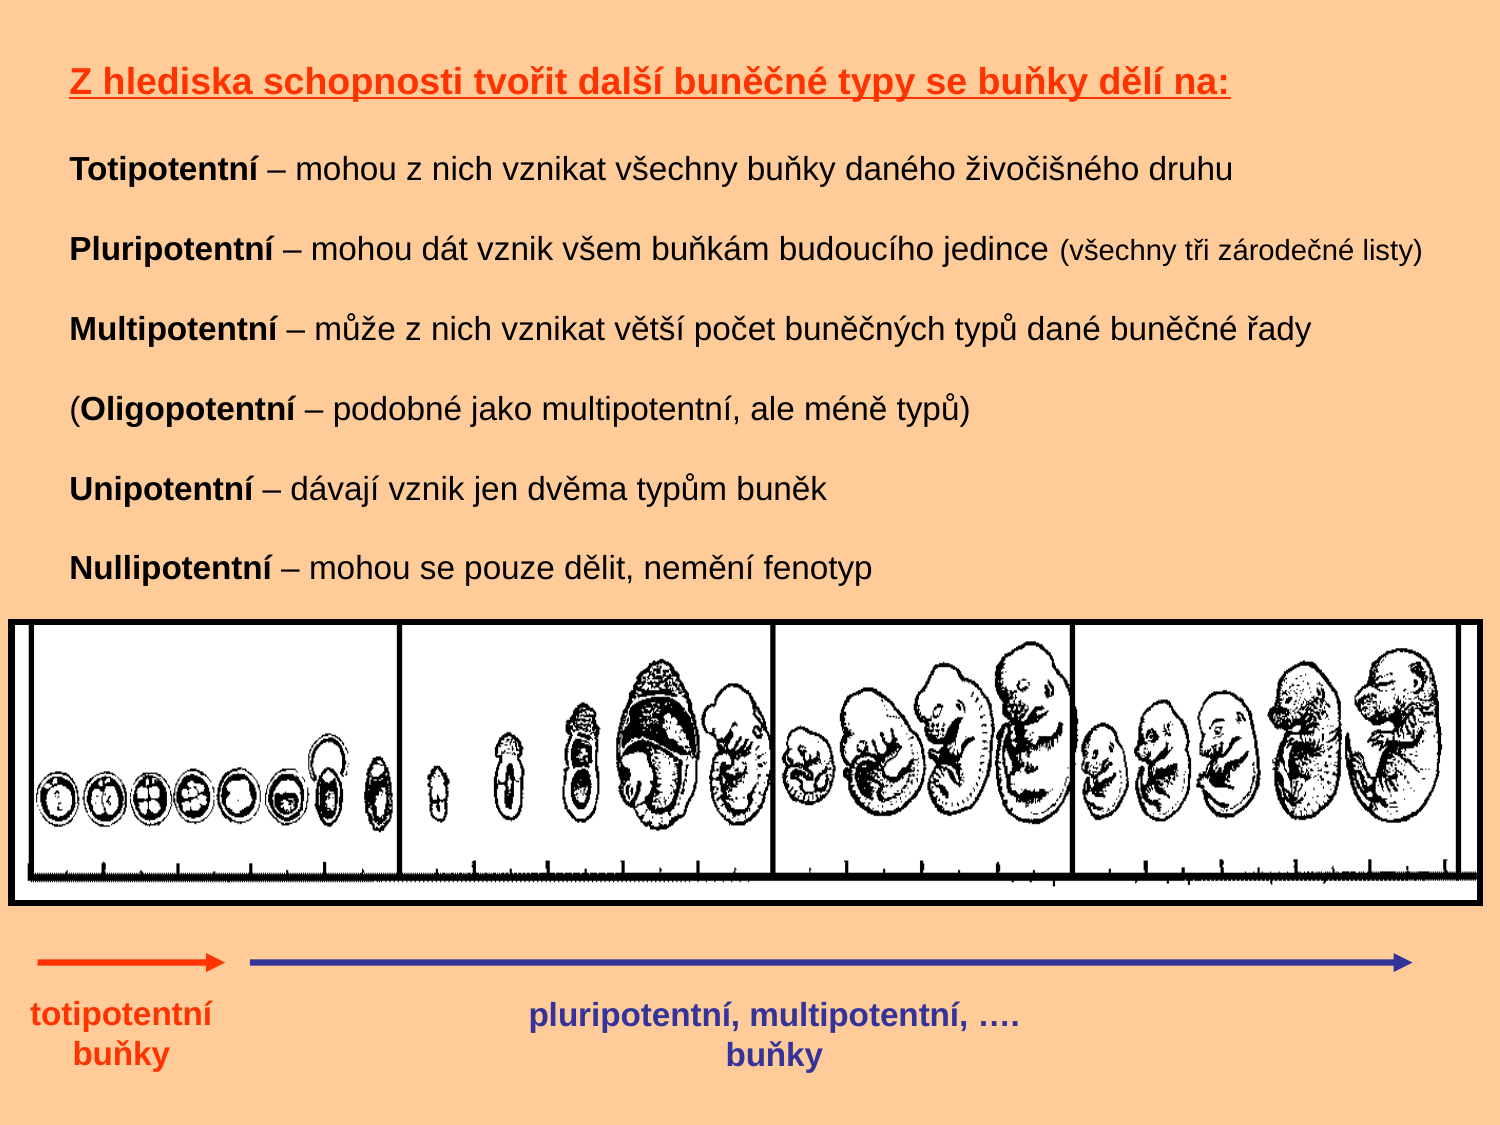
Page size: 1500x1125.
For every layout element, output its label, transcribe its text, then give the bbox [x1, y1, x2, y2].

picture [14, 624, 1478, 901]
text_box totipotentní buňky [15, 984, 228, 1080]
text_box Z hlediska schopnosti tvořit další buněčné typy se buňky dělí na: Totipotentní – mohou z nich vznikat všechny buňky daného živočišného druhu Pluripotentní – mohou dát vznik všem buňkám budoucího jedince (všechny tři zárodečné listy) Multipotentní – může z nich vznikat větší počet buněčných typů dané buněčné řady (Oligopotentní – podobné jako multipotentní, ale méně typů) Unipotentní – dávají vznik jen dvěma typům buněk Nullipotentní – mohou se pouze dělit, nemění fenotyp [54, 49, 1439, 594]
text_box [37, 956, 226, 969]
text_box pluripotentní, multipotentní, …. buňky [513, 985, 1036, 1080]
text_box [249, 956, 1413, 969]
